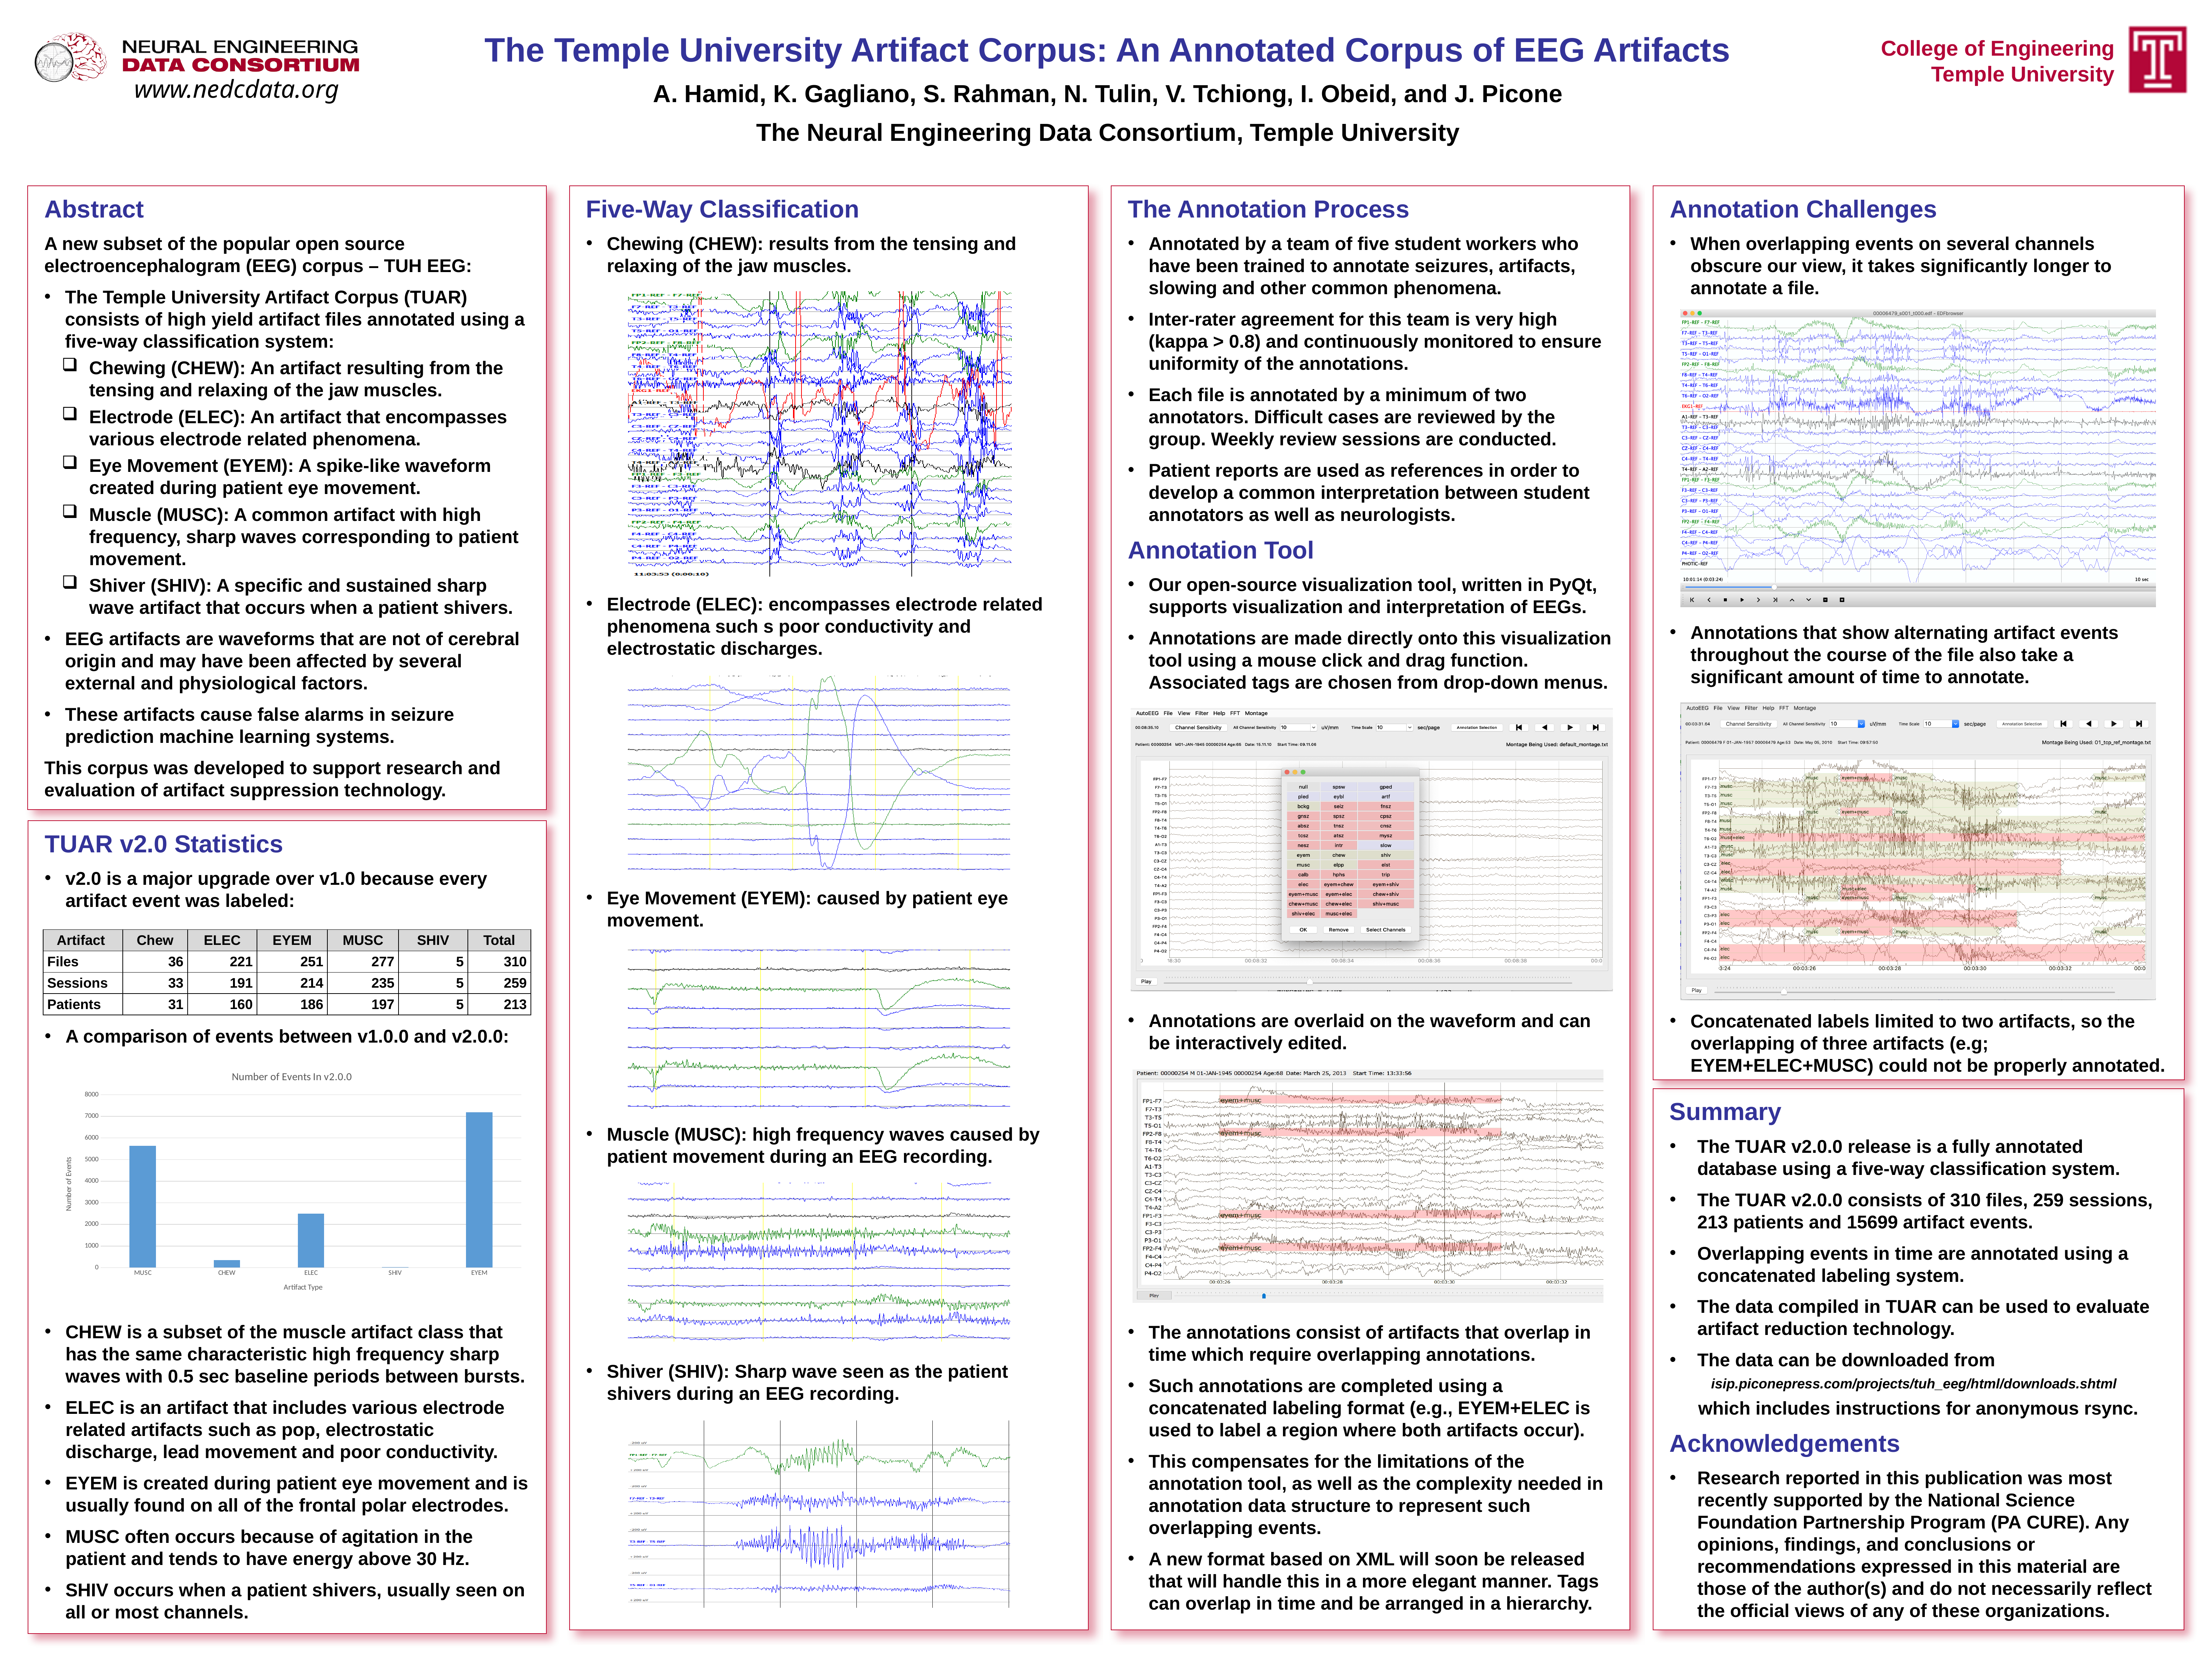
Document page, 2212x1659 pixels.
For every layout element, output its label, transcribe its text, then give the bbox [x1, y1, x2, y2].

picture [32, 30, 384, 84]
picture [1133, 1070, 1604, 1303]
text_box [569, 185, 1088, 1630]
picture [1680, 702, 2156, 1000]
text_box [27, 185, 546, 1634]
text_box College of Engineering Temple University [1847, 34, 2115, 86]
chart [53, 1061, 531, 1303]
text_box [1653, 185, 2184, 1630]
picture [2116, 19, 2195, 102]
text_box www.nedcdata.org [113, 84, 361, 103]
picture [1680, 309, 2156, 607]
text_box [1111, 185, 1630, 1630]
text_box The Temple University Artifact Corpus: An Annotated Corpus of EEG Artifacts A. Hamid, K. Gagliano, S. Rahman, N. Tulin, V. Tchiong, I. Obeid, and J. Picone The Neural Engineering Data Consortium, Temple University [32, 21, 2184, 164]
